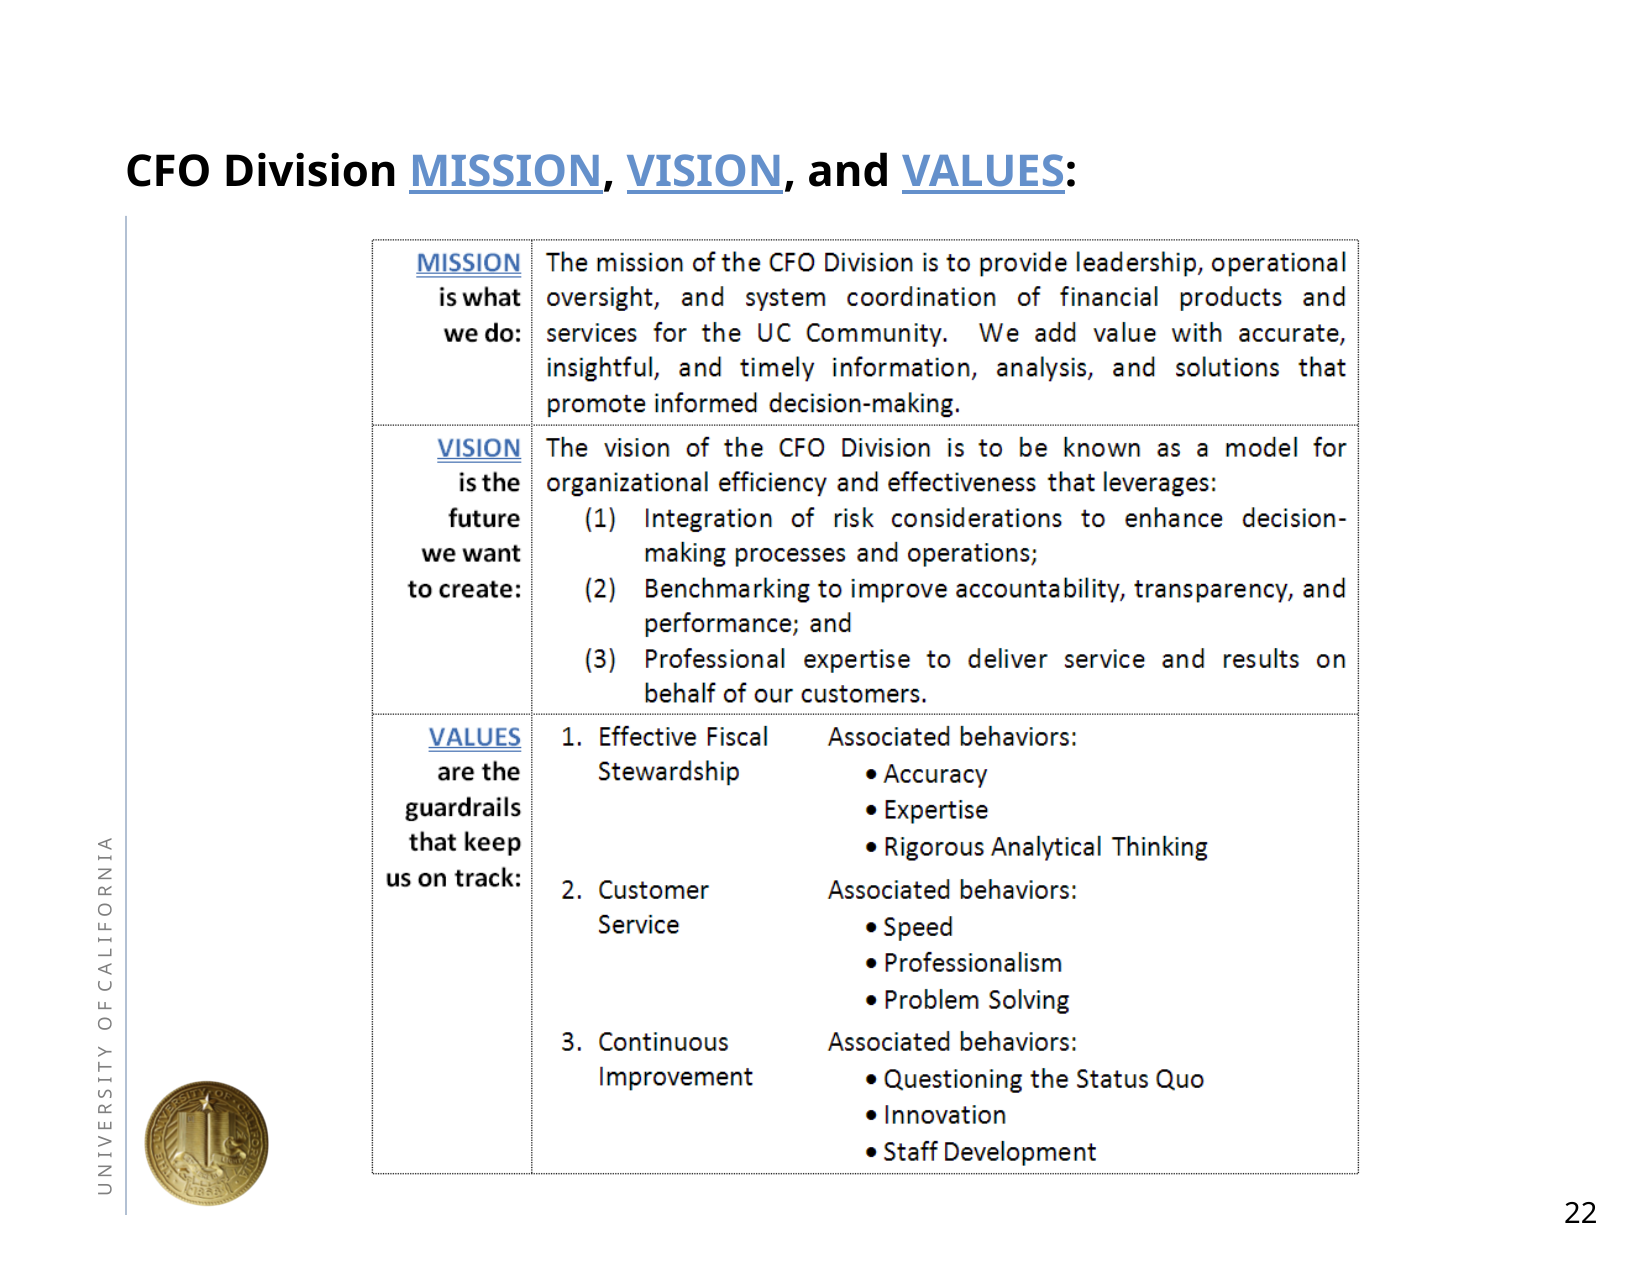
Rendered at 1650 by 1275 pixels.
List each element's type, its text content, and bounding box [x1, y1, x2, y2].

picture [137, 1074, 276, 1213]
title CFO Division MISSION, VISION, and VALUES: [124, 137, 1551, 186]
picture [362, 227, 1369, 1188]
